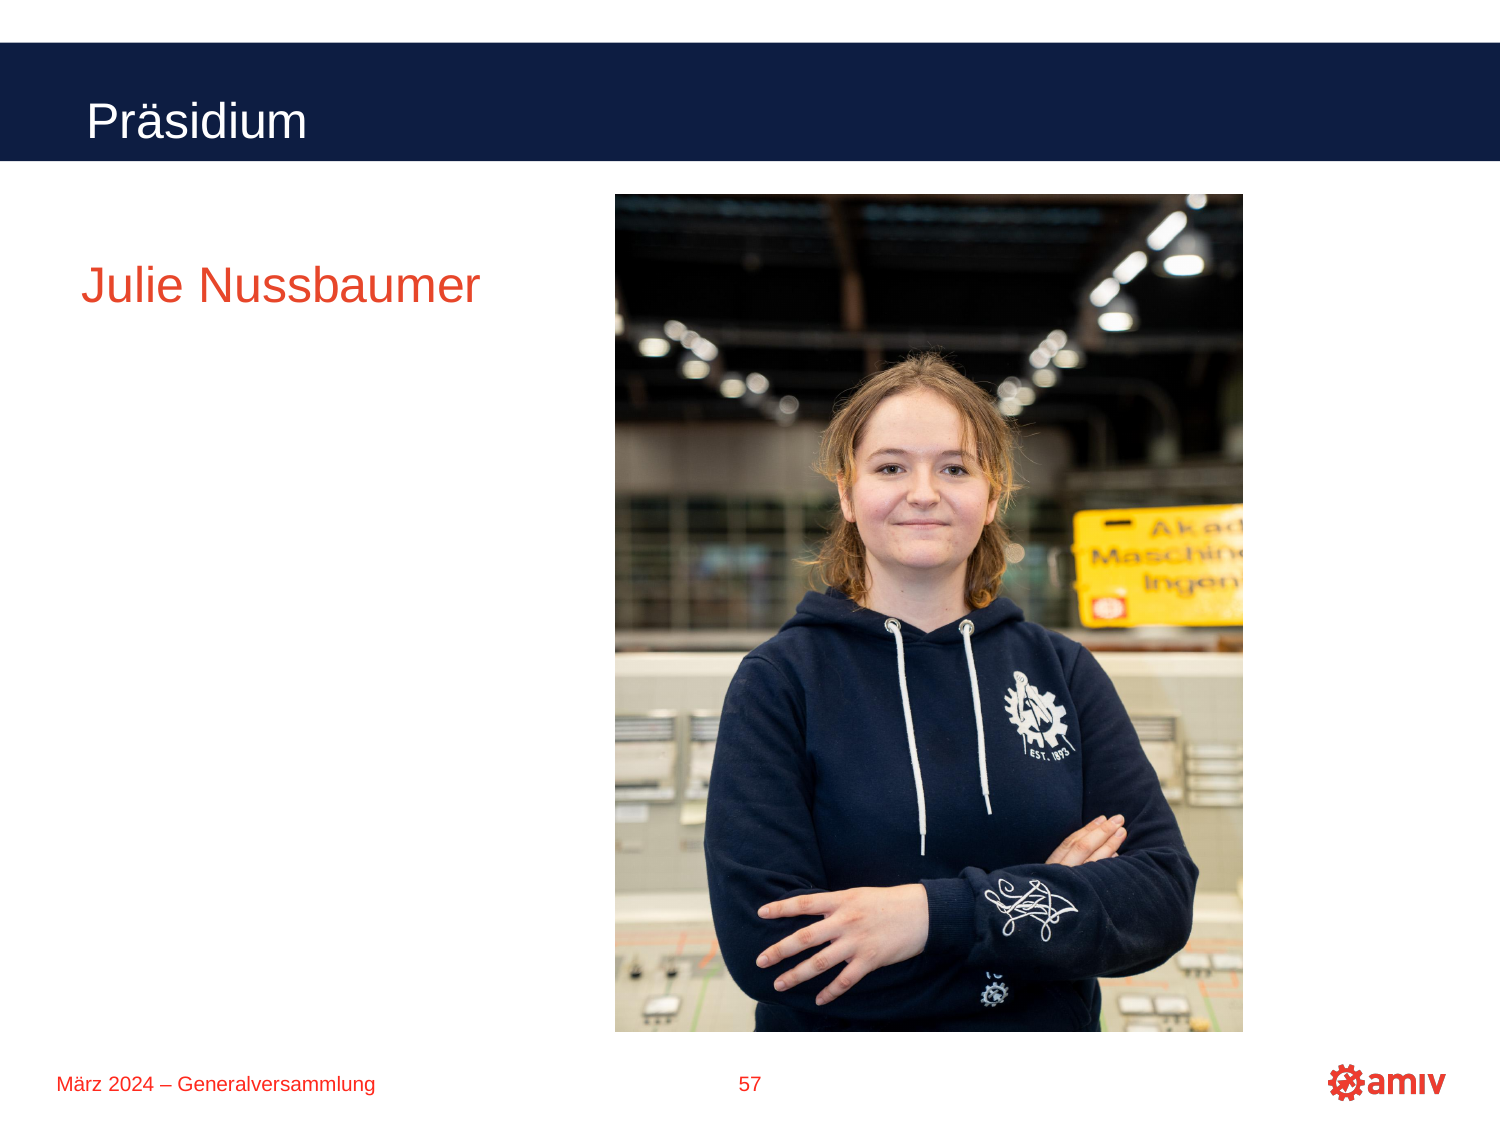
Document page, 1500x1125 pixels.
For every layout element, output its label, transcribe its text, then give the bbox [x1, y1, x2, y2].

list Präsidium [71, 71, 1094, 188]
picture [614, 194, 1244, 1032]
picture [1312, 1050, 1459, 1114]
text_box Julie Nussbaumer [66, 237, 609, 526]
